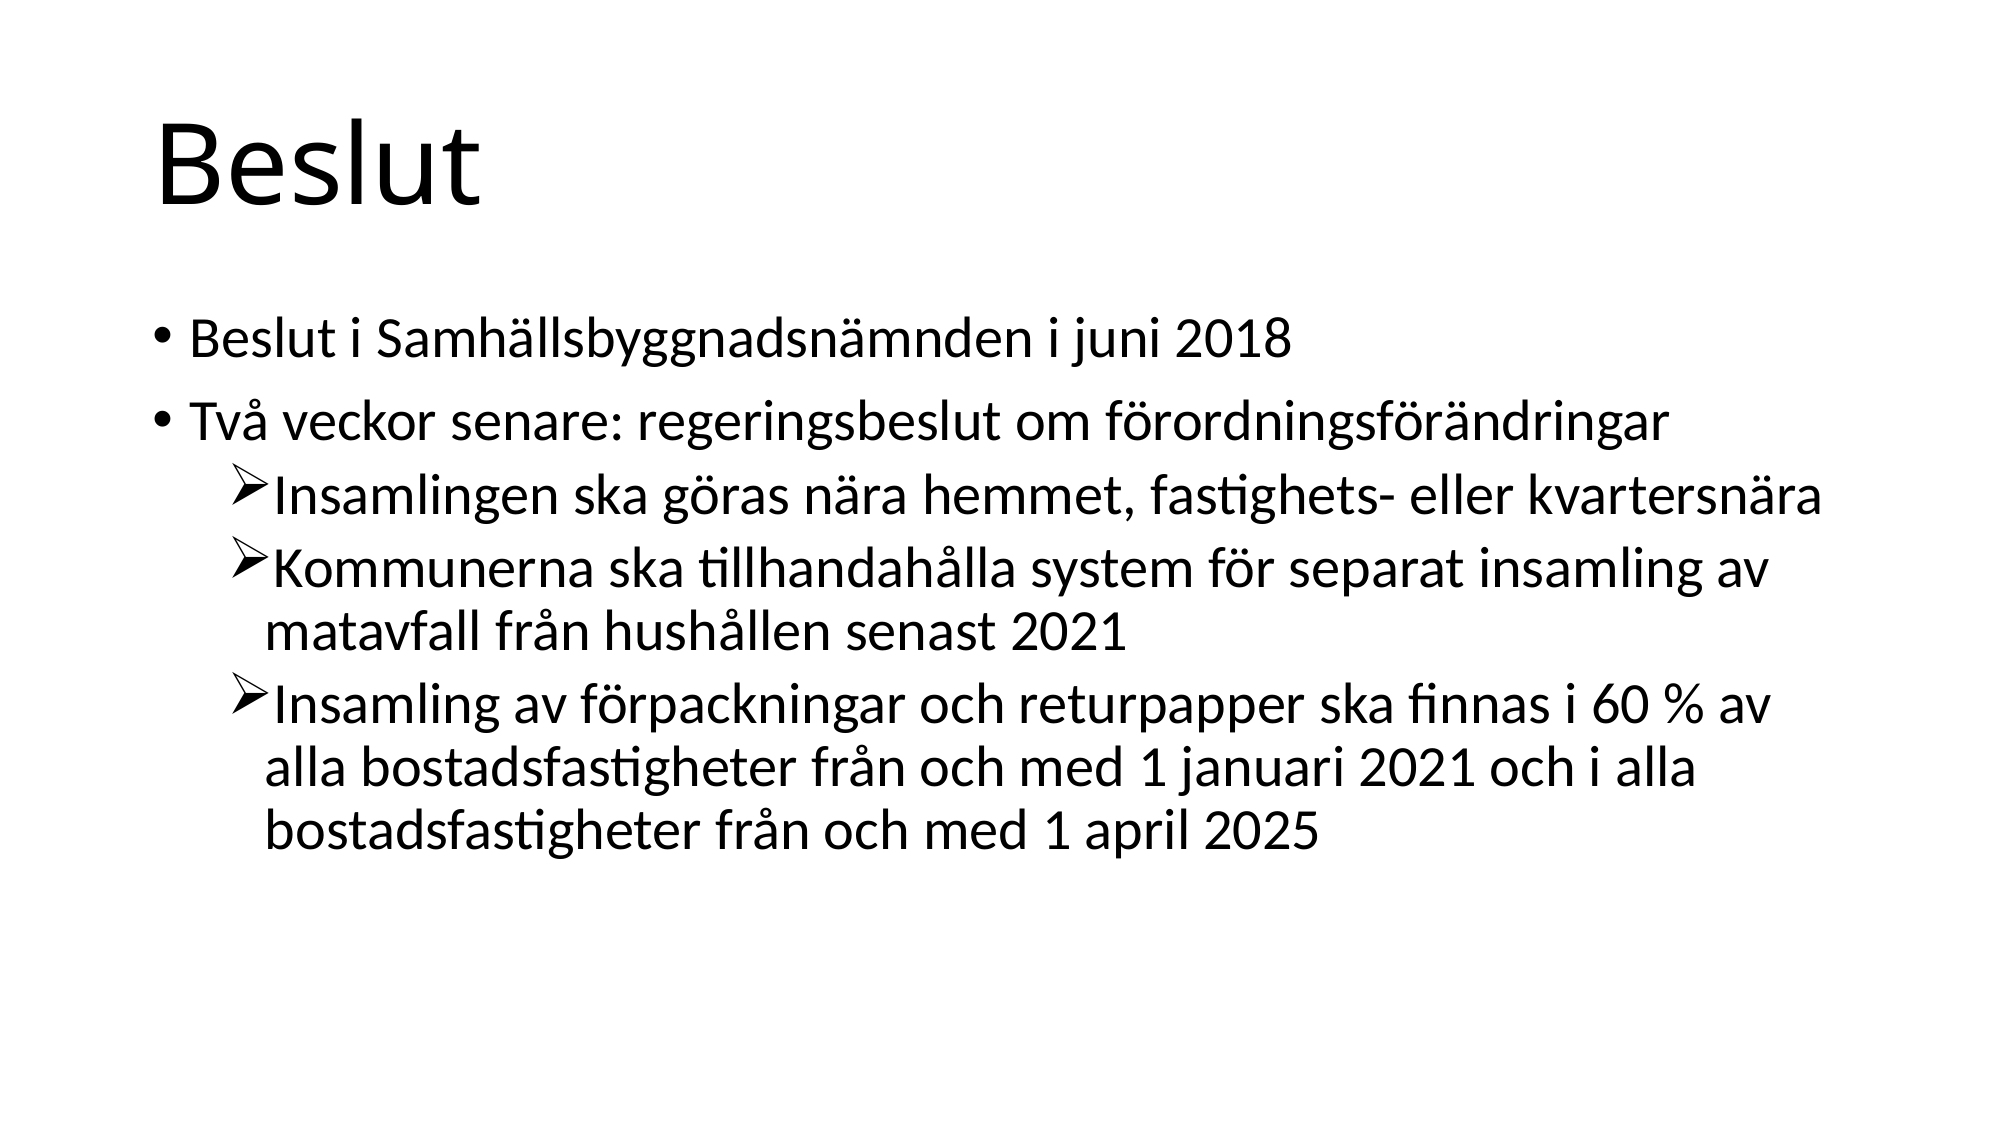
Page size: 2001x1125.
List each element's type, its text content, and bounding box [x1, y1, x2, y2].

title Beslut [137, 59, 1863, 278]
list Beslut i Samhällsbyggnadsnämnden i juni 2018 Två veckor senare: regeringsbeslut om förordningsförändringar Insamlingen ska göras nära hemmet, fastighets- eller kvartersnära Kommunerna ska tillhandahålla system för separat insamling av matavfall från hushållen senast 2021 Insamling av förpackningar och returpapper ska finnas i 60 % av alla bostadsfastigheter från och med 1 januari 2021 och i alla bostadsfastigheter från och med 1 april 2025 [137, 299, 1863, 1014]
